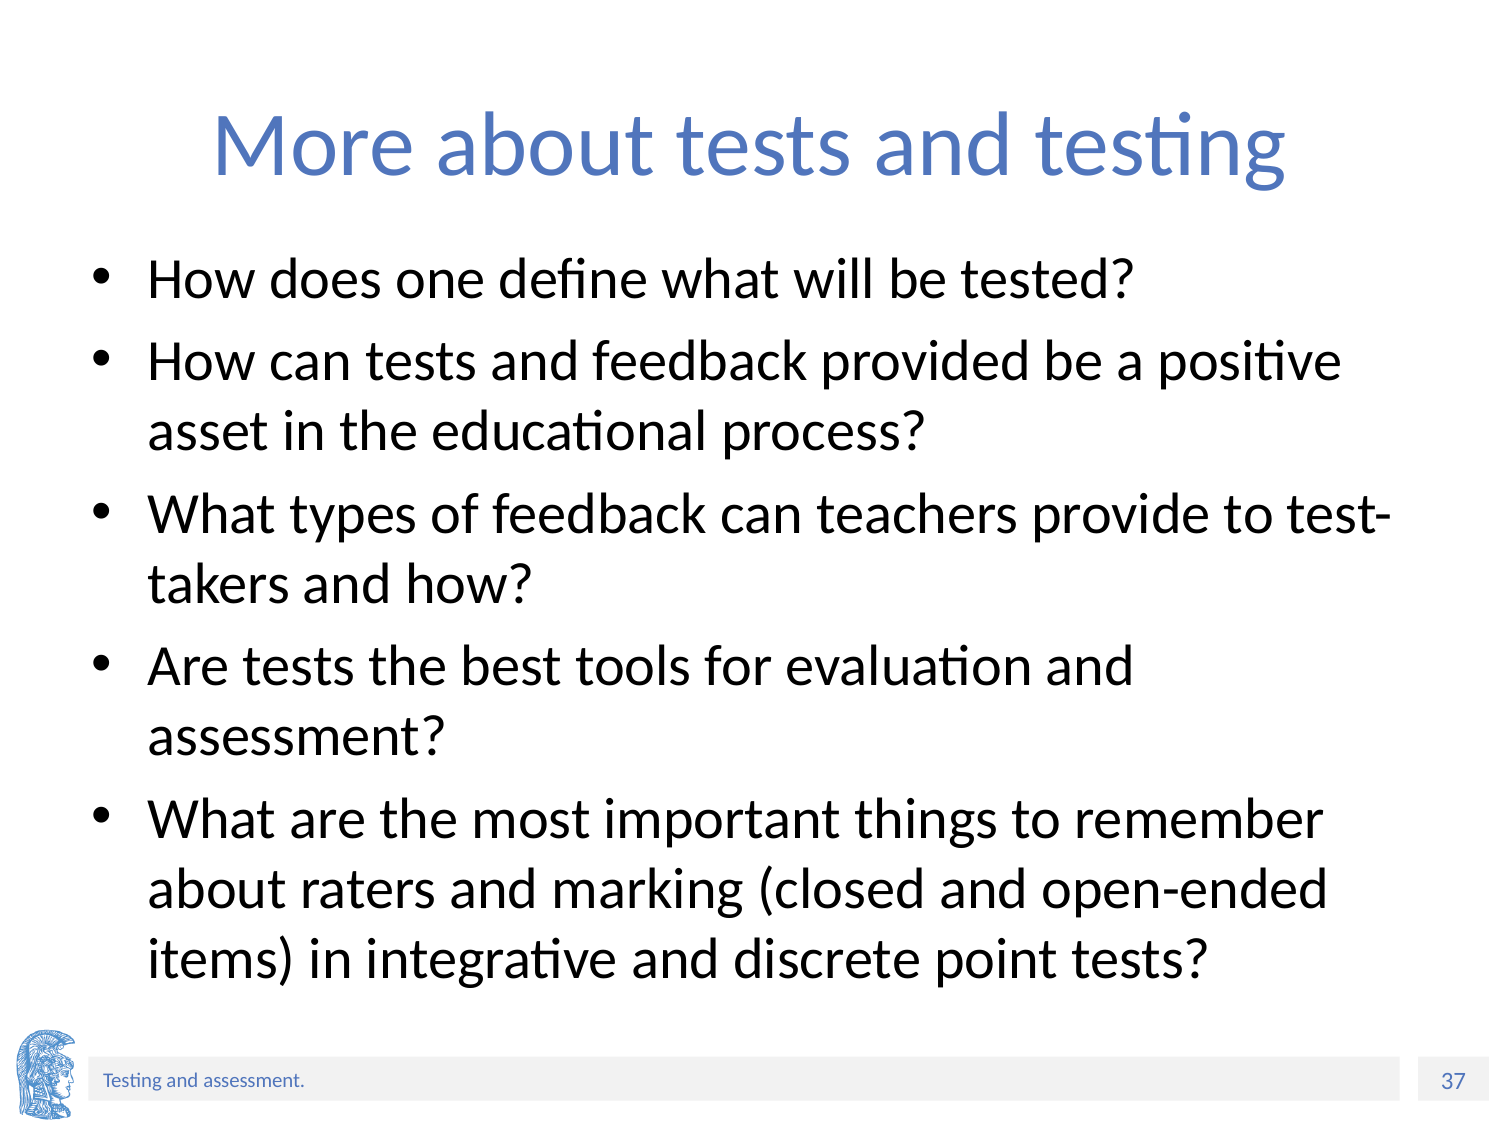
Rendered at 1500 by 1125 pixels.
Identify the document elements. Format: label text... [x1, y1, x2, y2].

picture [9, 1026, 81, 1120]
title More about tests and testing [75, 45, 1425, 233]
list How does one define what will be tested? How can tests and feedback provided be a positive asset in the educational process? What types of feedback can teachers provide to test-takers and how? Are tests the best tools for evaluation and assessment? What are the most important things to remember about raters and marking (closed and open-ended items) in integrative and discrete point tests? [76, 232, 1427, 998]
